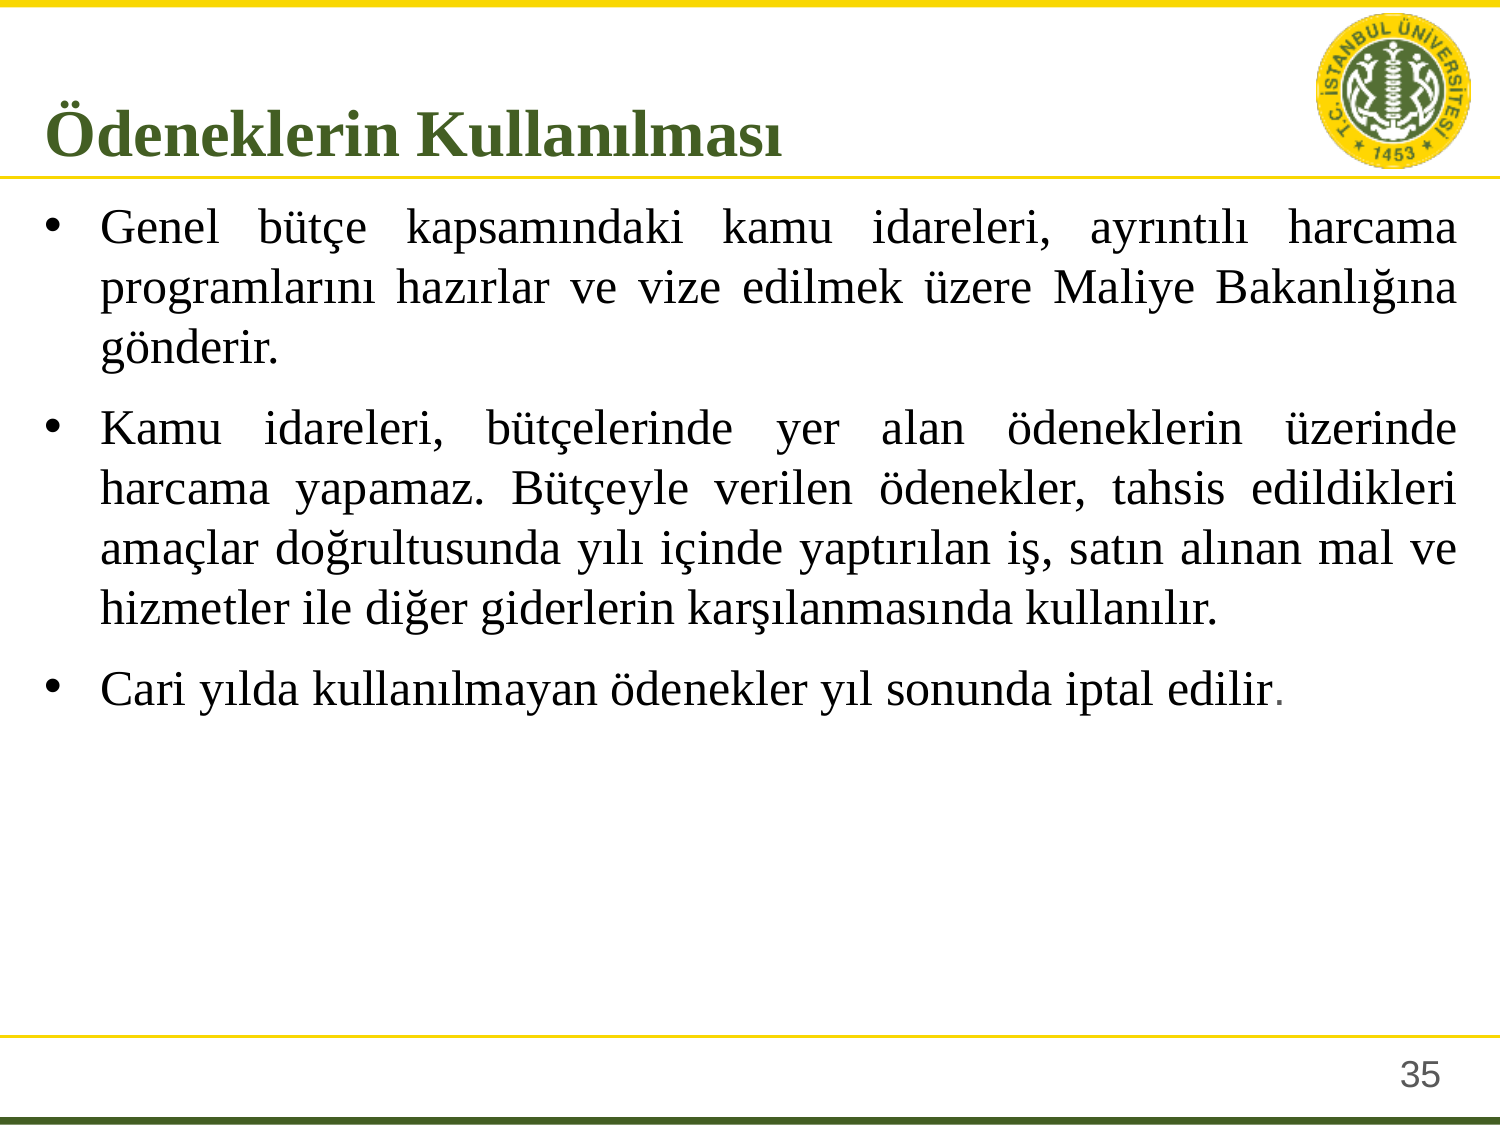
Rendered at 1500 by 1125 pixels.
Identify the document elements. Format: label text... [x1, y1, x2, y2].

slide_number 34 [1384, 1042, 1500, 1103]
picture [1316, 13, 1471, 169]
list Ödeneklerin Kullanılması [29, 81, 1289, 178]
list Genel bütçe kapsamındaki kamu idareleri, ayrıntılı harcama programlarını hazırlar ve vize edilmek üzere Maliye Bakanlığına gönderir. Kamu idareleri, bütçelerinde yer alan ödeneklerin üzerinde harcama yapamaz. Bütçeyle verilen ödenekler, tahsis edildikleri amaçlar doğrultusunda yılı içinde yaptırılan iş, satın alınan mal ve hizmetler ile diğer giderlerin karşılanmasında kullanılır. Cari yılda kullanılmayan ödenekler yıl sonunda iptal edilir. [29, 186, 1475, 1035]
